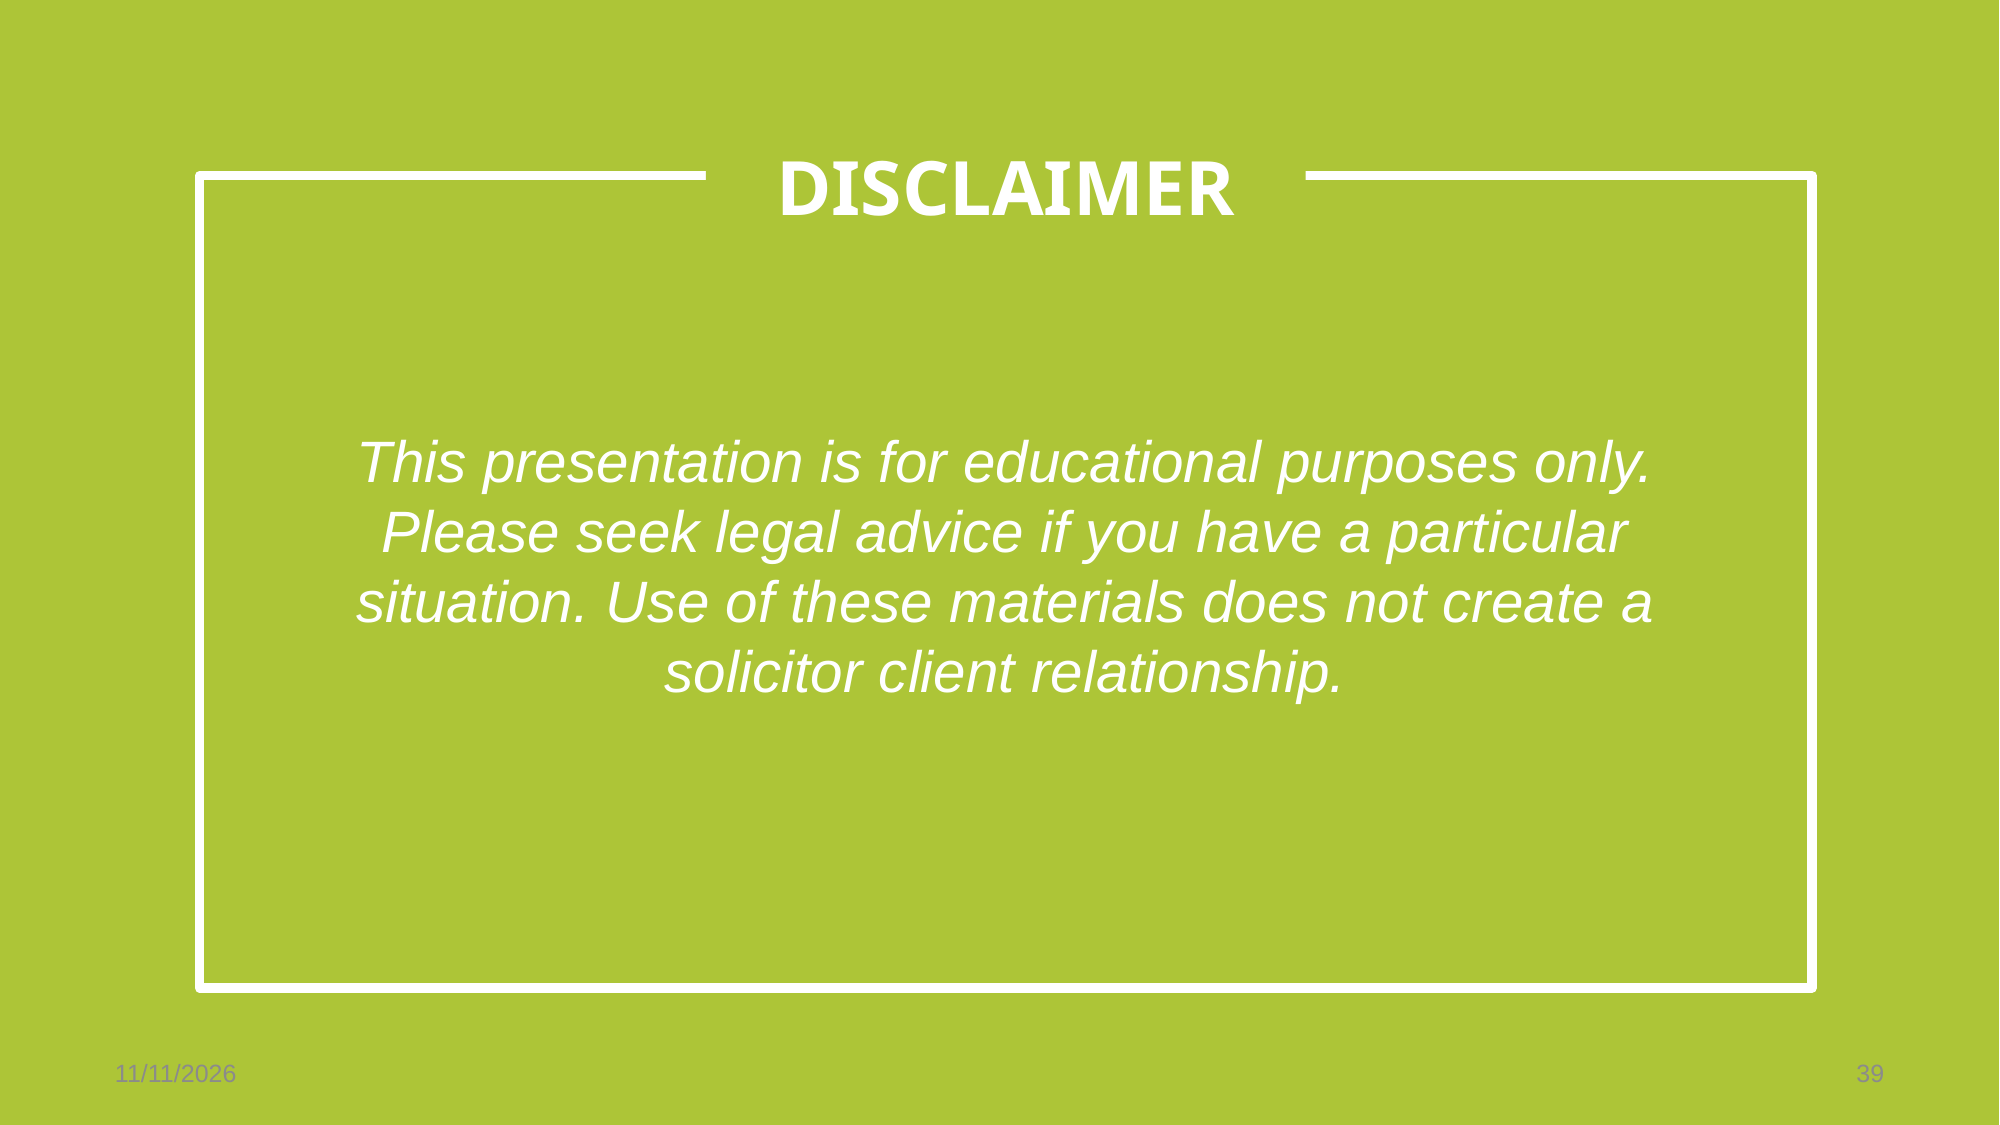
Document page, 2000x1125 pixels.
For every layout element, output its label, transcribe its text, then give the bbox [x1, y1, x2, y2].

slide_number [99, 1042, 567, 1103]
slide_number 39 [1433, 1042, 1900, 1103]
